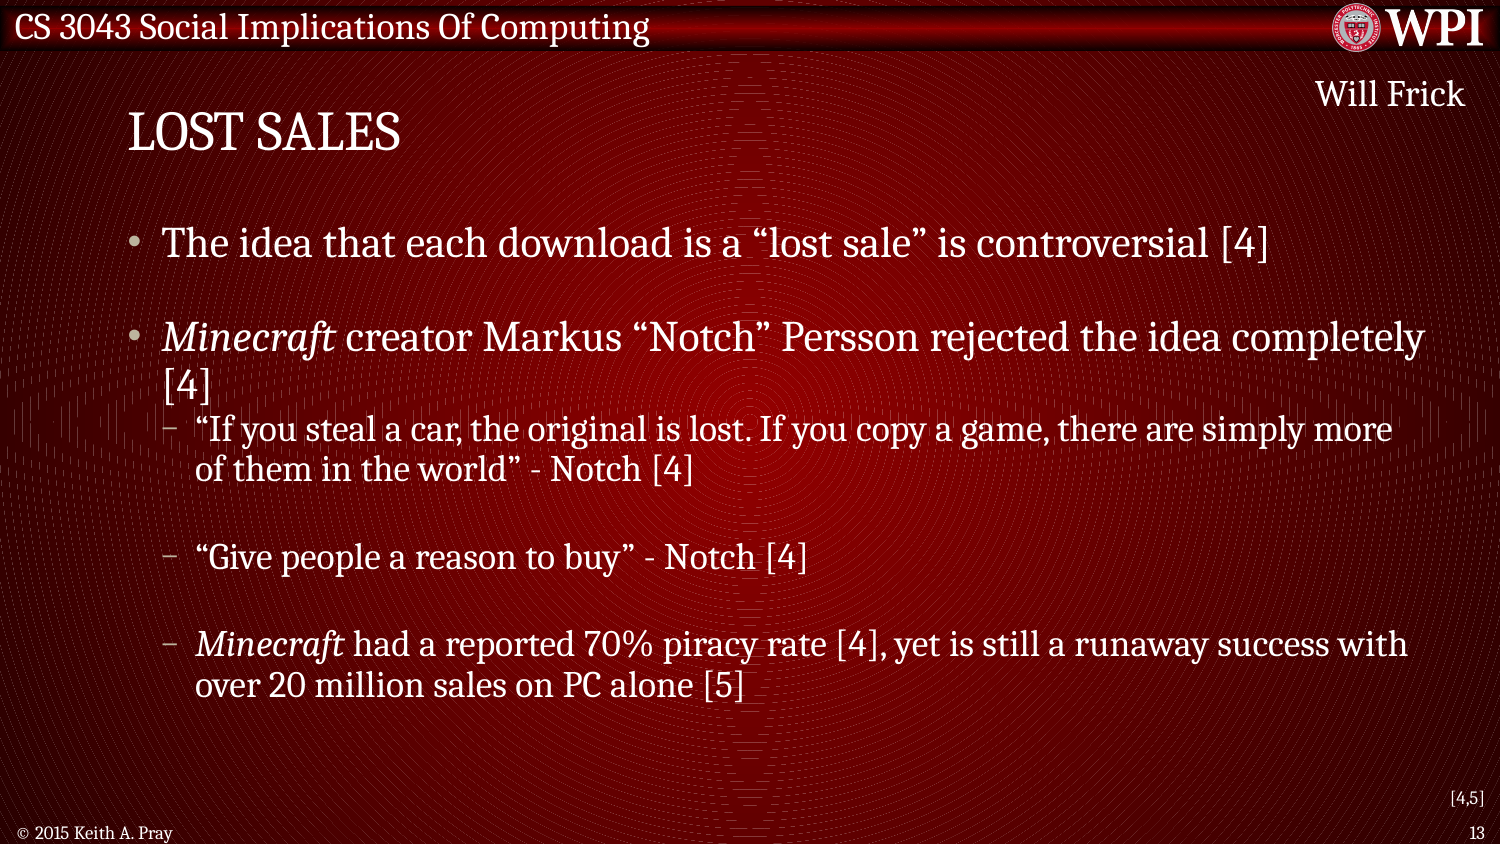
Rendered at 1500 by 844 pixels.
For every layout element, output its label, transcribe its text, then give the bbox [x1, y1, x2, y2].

picture [1332, 3, 1483, 52]
slide_number 13 [1397, 819, 1500, 844]
list The idea that each download is a “lost sale” is controversial [4] Minecraft creator Markus “Notch” Persson rejected the idea completely [4] “If you steal a car, the original is lost. If you copy a game, there are simply more of them in the world” - Notch [4] “Give people a reason to buy” - Notch [4] Minecraft had a reported 70% piracy rate [4], yet is still a runaway success with over 20 million sales on PC alone [5] [112, 212, 1443, 763]
text_box Will Frick [1123, 61, 1481, 112]
text_box [4,5] [0, 777, 1500, 819]
footer © 2015 Keith A. Pray [0, 819, 913, 844]
title LOST SALES [112, 59, 1388, 210]
